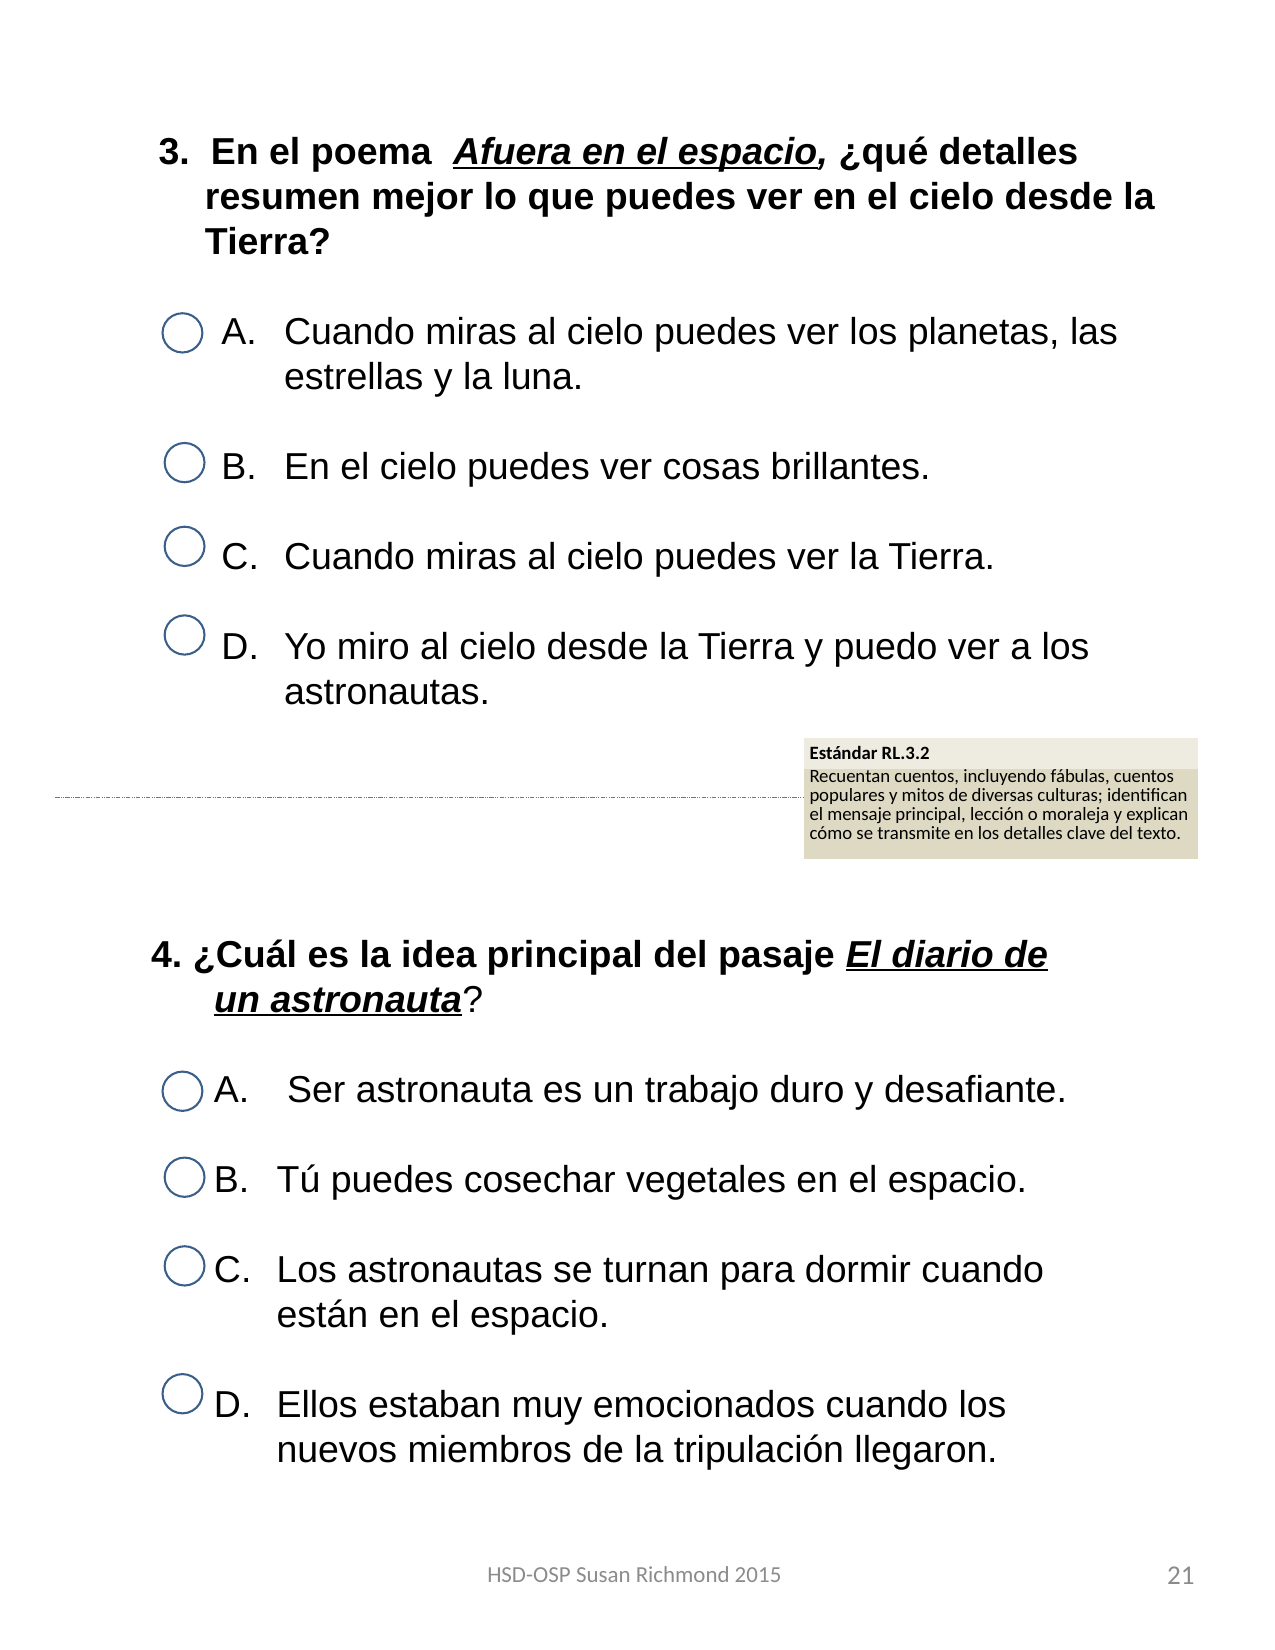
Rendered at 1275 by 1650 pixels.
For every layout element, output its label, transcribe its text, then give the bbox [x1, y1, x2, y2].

text_box [162, 524, 207, 569]
table_cell Recuentan cuentos, incluyendo fábulas, cuentos populares y mitos de diversas culturas; identifican el mensaje principal, lección o moraleja y explican cómo se transmite en los detalles clave del texto. [804, 769, 1198, 859]
text_box [160, 311, 205, 355]
footer HSD-OSP Susan Richmond 2015 [435, 1529, 840, 1618]
text_box [162, 1244, 207, 1288]
text_box [160, 1069, 205, 1113]
text_box [162, 440, 207, 485]
text_box 3. En el poema Afuera en el espacio, ¿qué detalles resumen mejor lo que puedes ver en el cielo desde la Tierra? Cuando miras al cielo puedes ver los planetas, las estrellas y la luna. En el cielo puedes ver cosas brillantes. Cuando miras al cielo puedes ver la Tierra. Yo miro al cielo desde la Tierra y puedo ver a los astronautas. [142, 118, 1198, 721]
slide_number 21 [913, 1529, 1212, 1618]
text_box [162, 613, 207, 657]
text_box [160, 1372, 205, 1416]
text_box 4. ¿Cuál es la idea principal del pasaje El diario de un astronauta? Ser astronauta es un trabajo duro y desafiante. Tú puedes cosechar vegetales en el espacio. Los astronautas se turnan para dormir cuando están en el espacio. Ellos estaban muy emocionados cuando los nuevos miembros de la tripulación llegaron. [134, 921, 1113, 1478]
text_box [162, 1155, 207, 1199]
table_header Estándar RL.3.2 [804, 738, 1198, 769]
